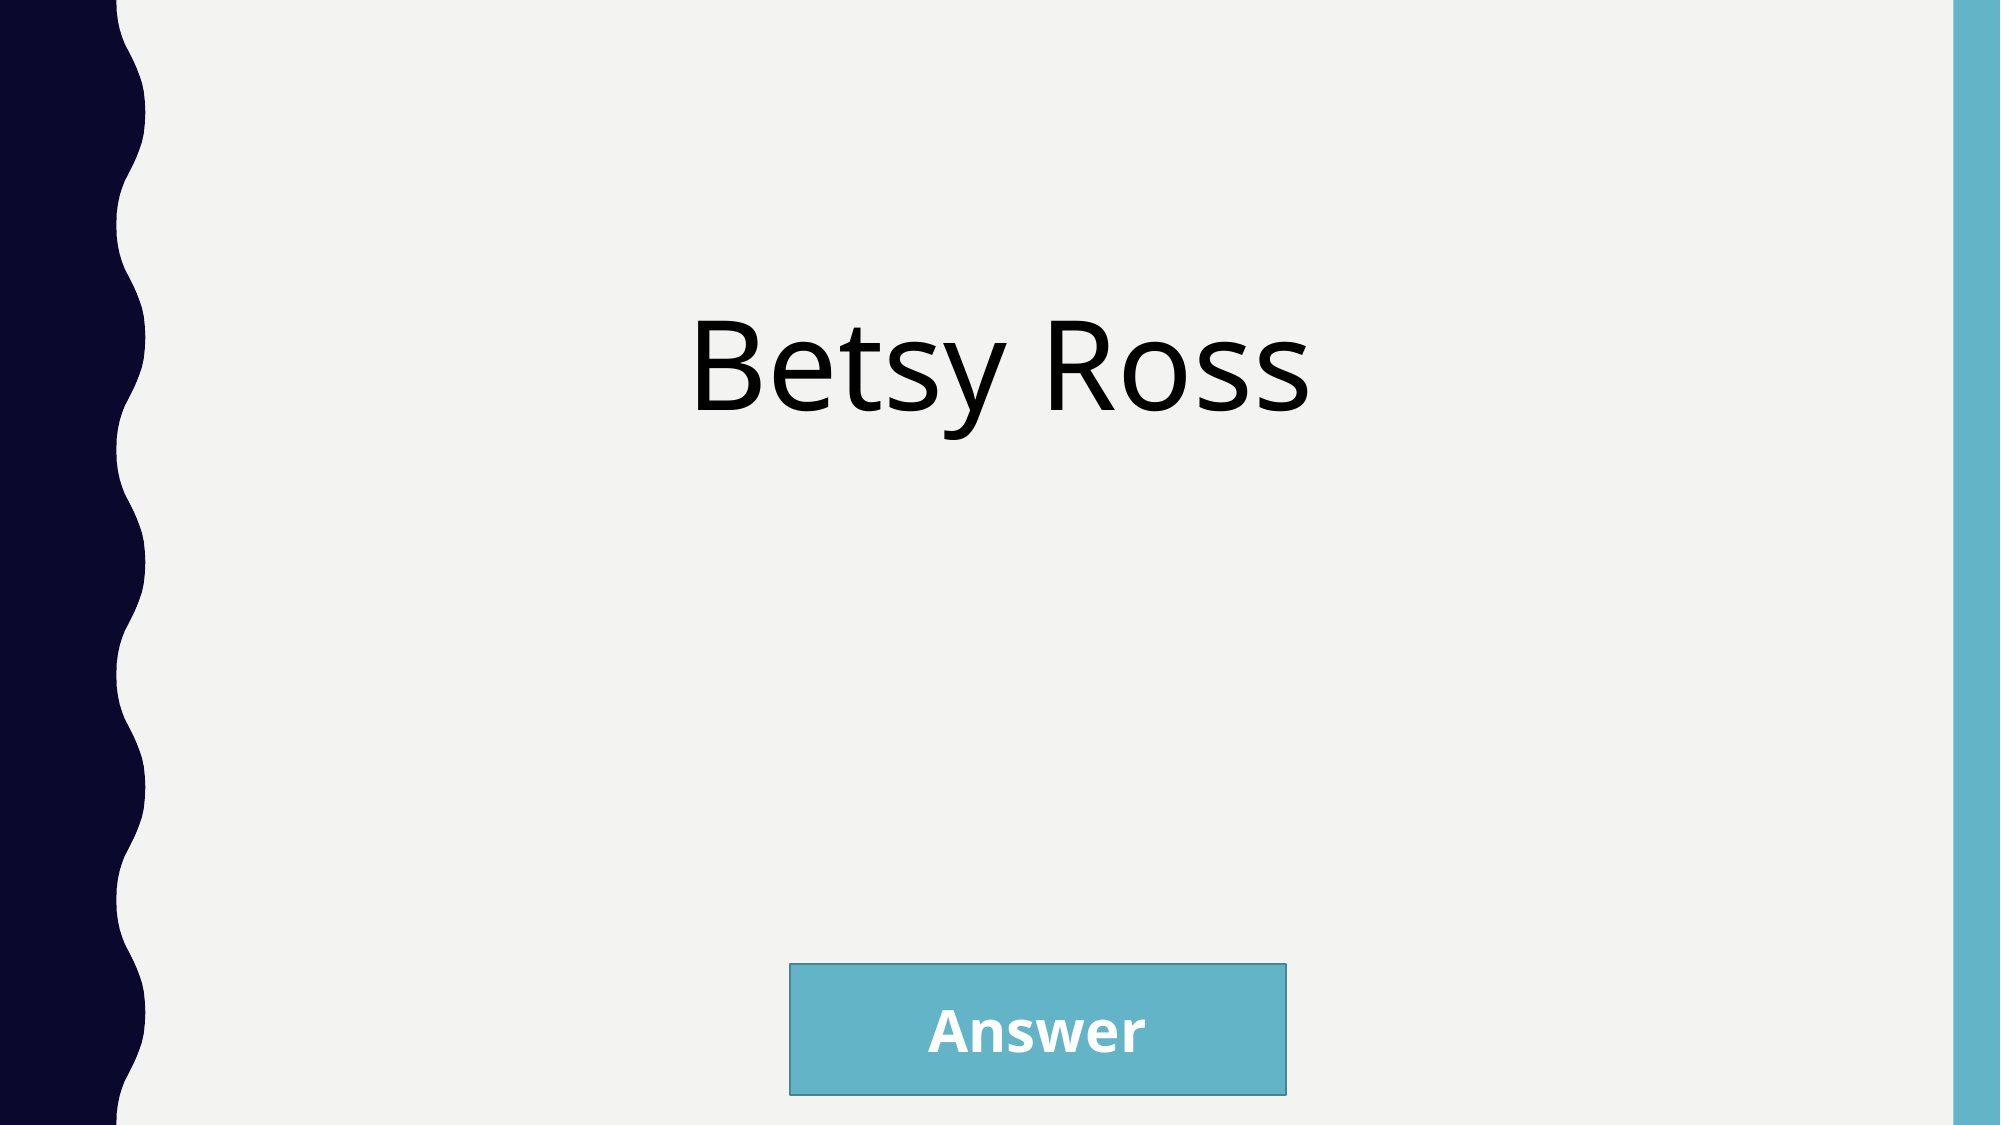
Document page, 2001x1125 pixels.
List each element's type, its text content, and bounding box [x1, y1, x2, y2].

text_box Betsy Ross [516, 277, 1484, 443]
